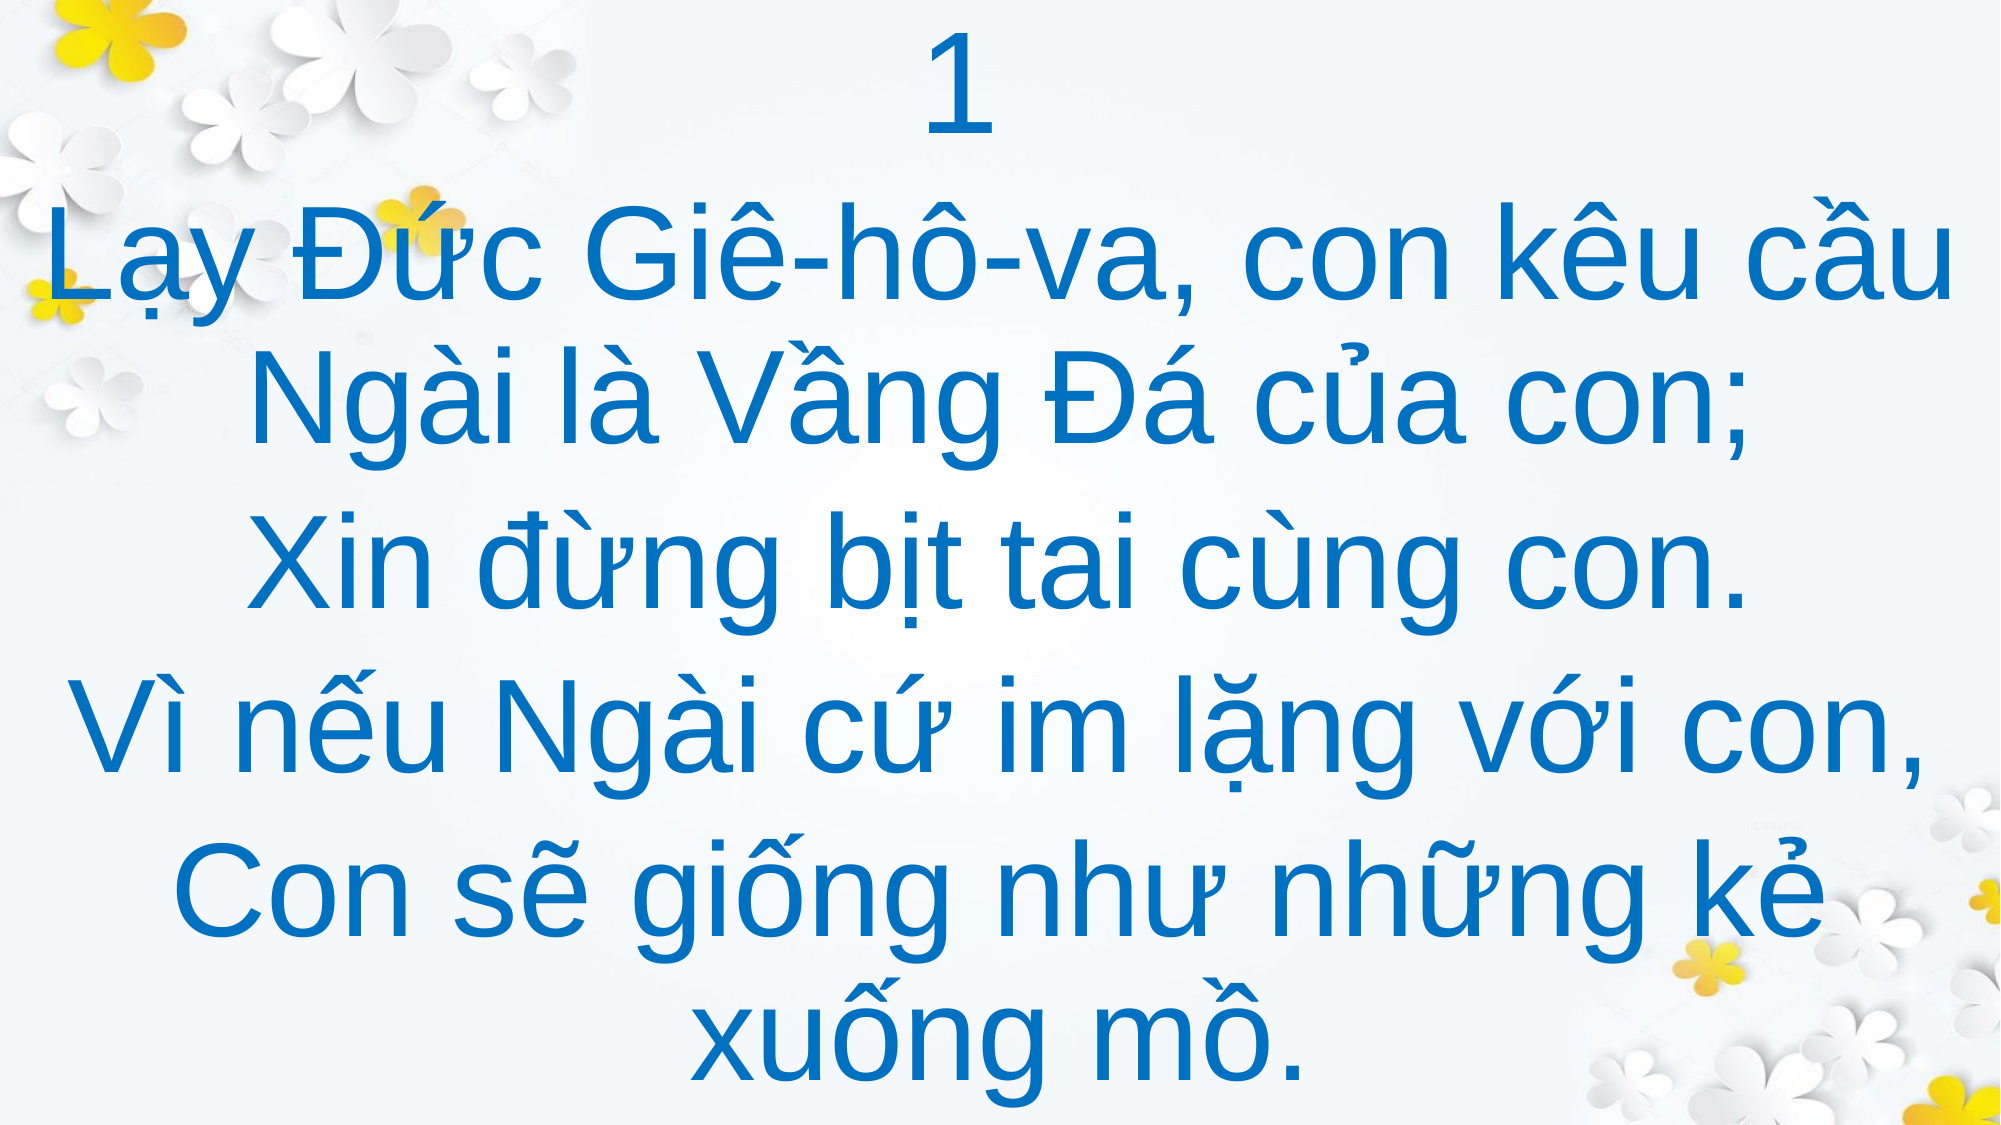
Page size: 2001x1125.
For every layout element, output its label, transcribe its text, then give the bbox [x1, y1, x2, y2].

list 1 Lạy Đức Giê-hô-va, con kêu cầu Ngài là Vầng Đá của con; Xin đừng bịt tai cùng con. Vì nếu Ngài cứ im lặng với con, Con sẽ giống như những kẻ xuống mồ. [0, 0, 2000, 1125]
